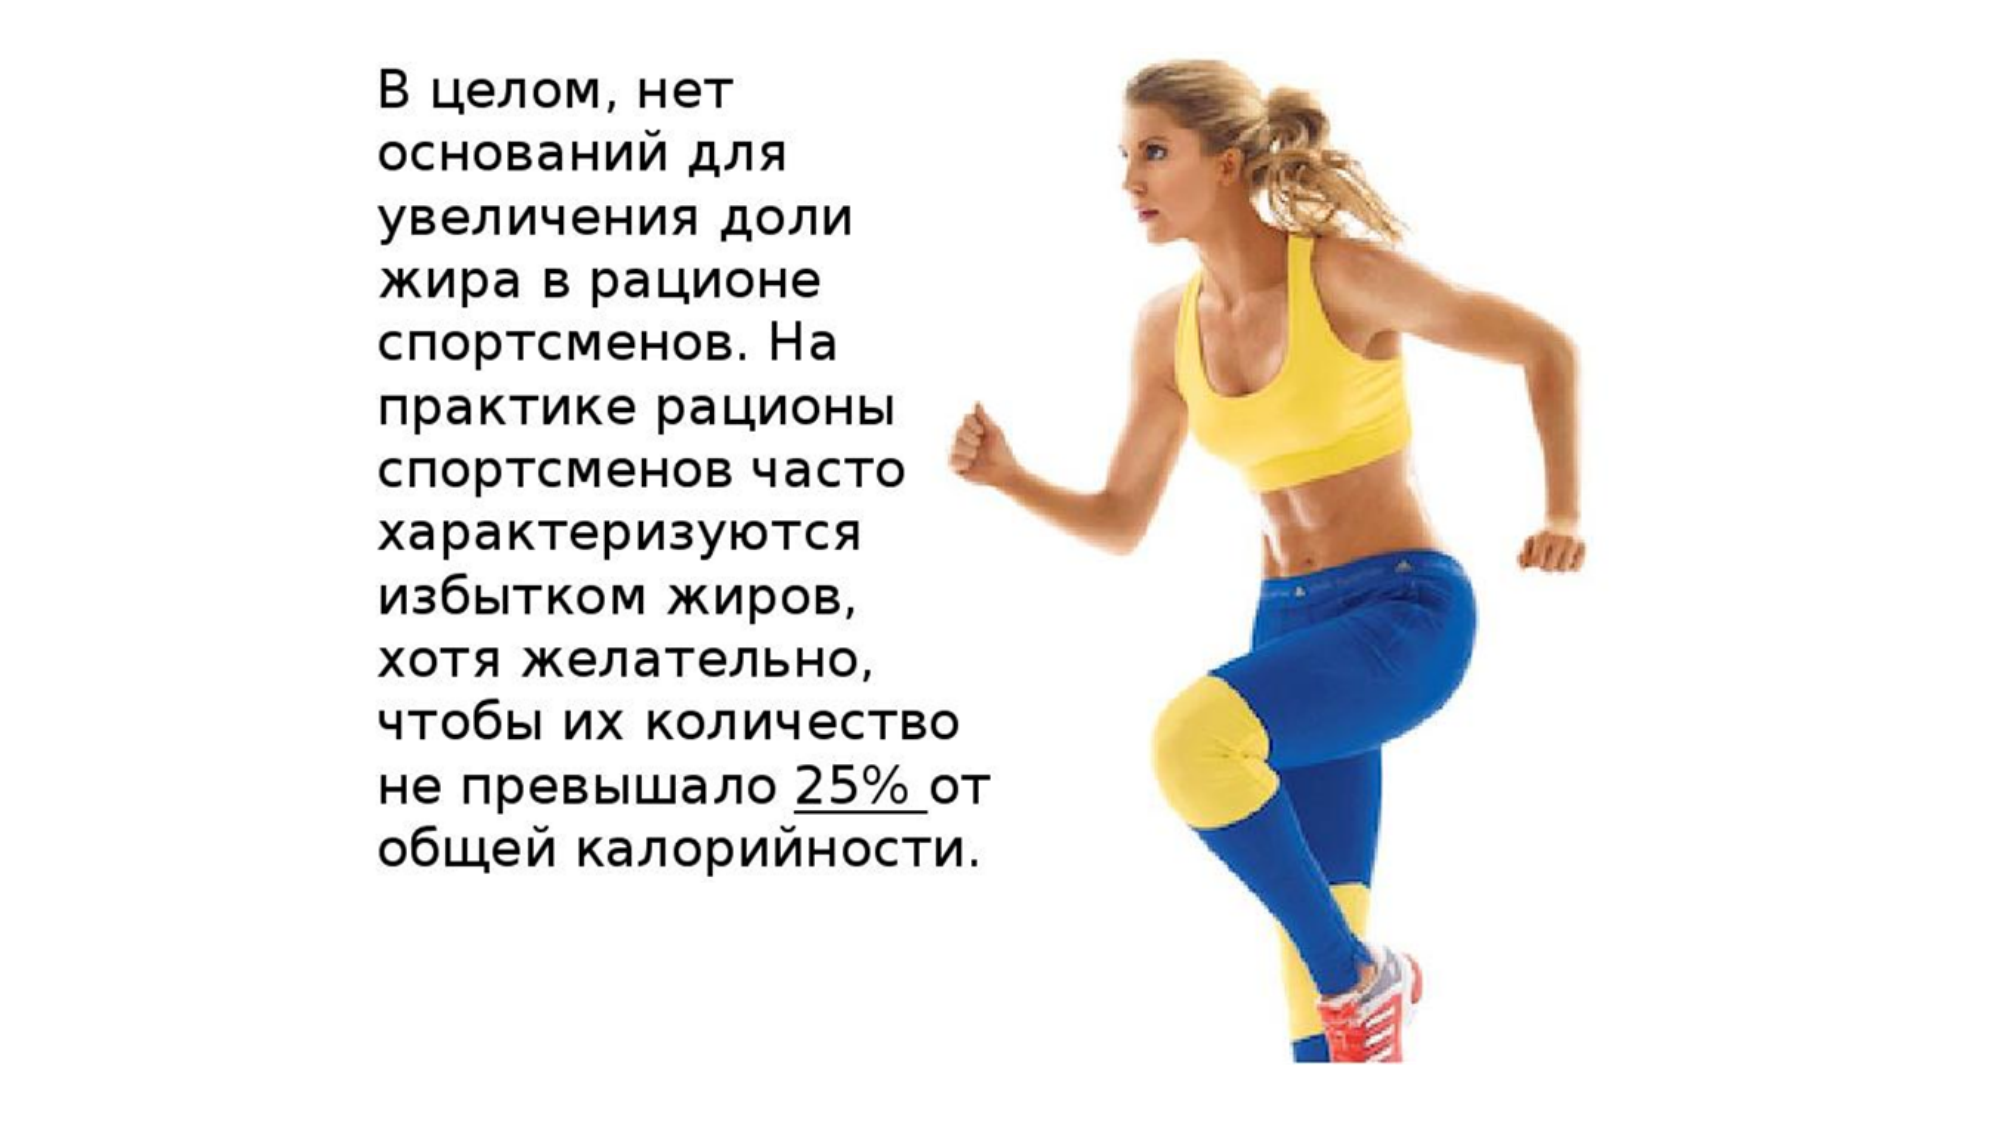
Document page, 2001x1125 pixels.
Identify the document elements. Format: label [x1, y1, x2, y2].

list [323, 40, 1692, 1078]
